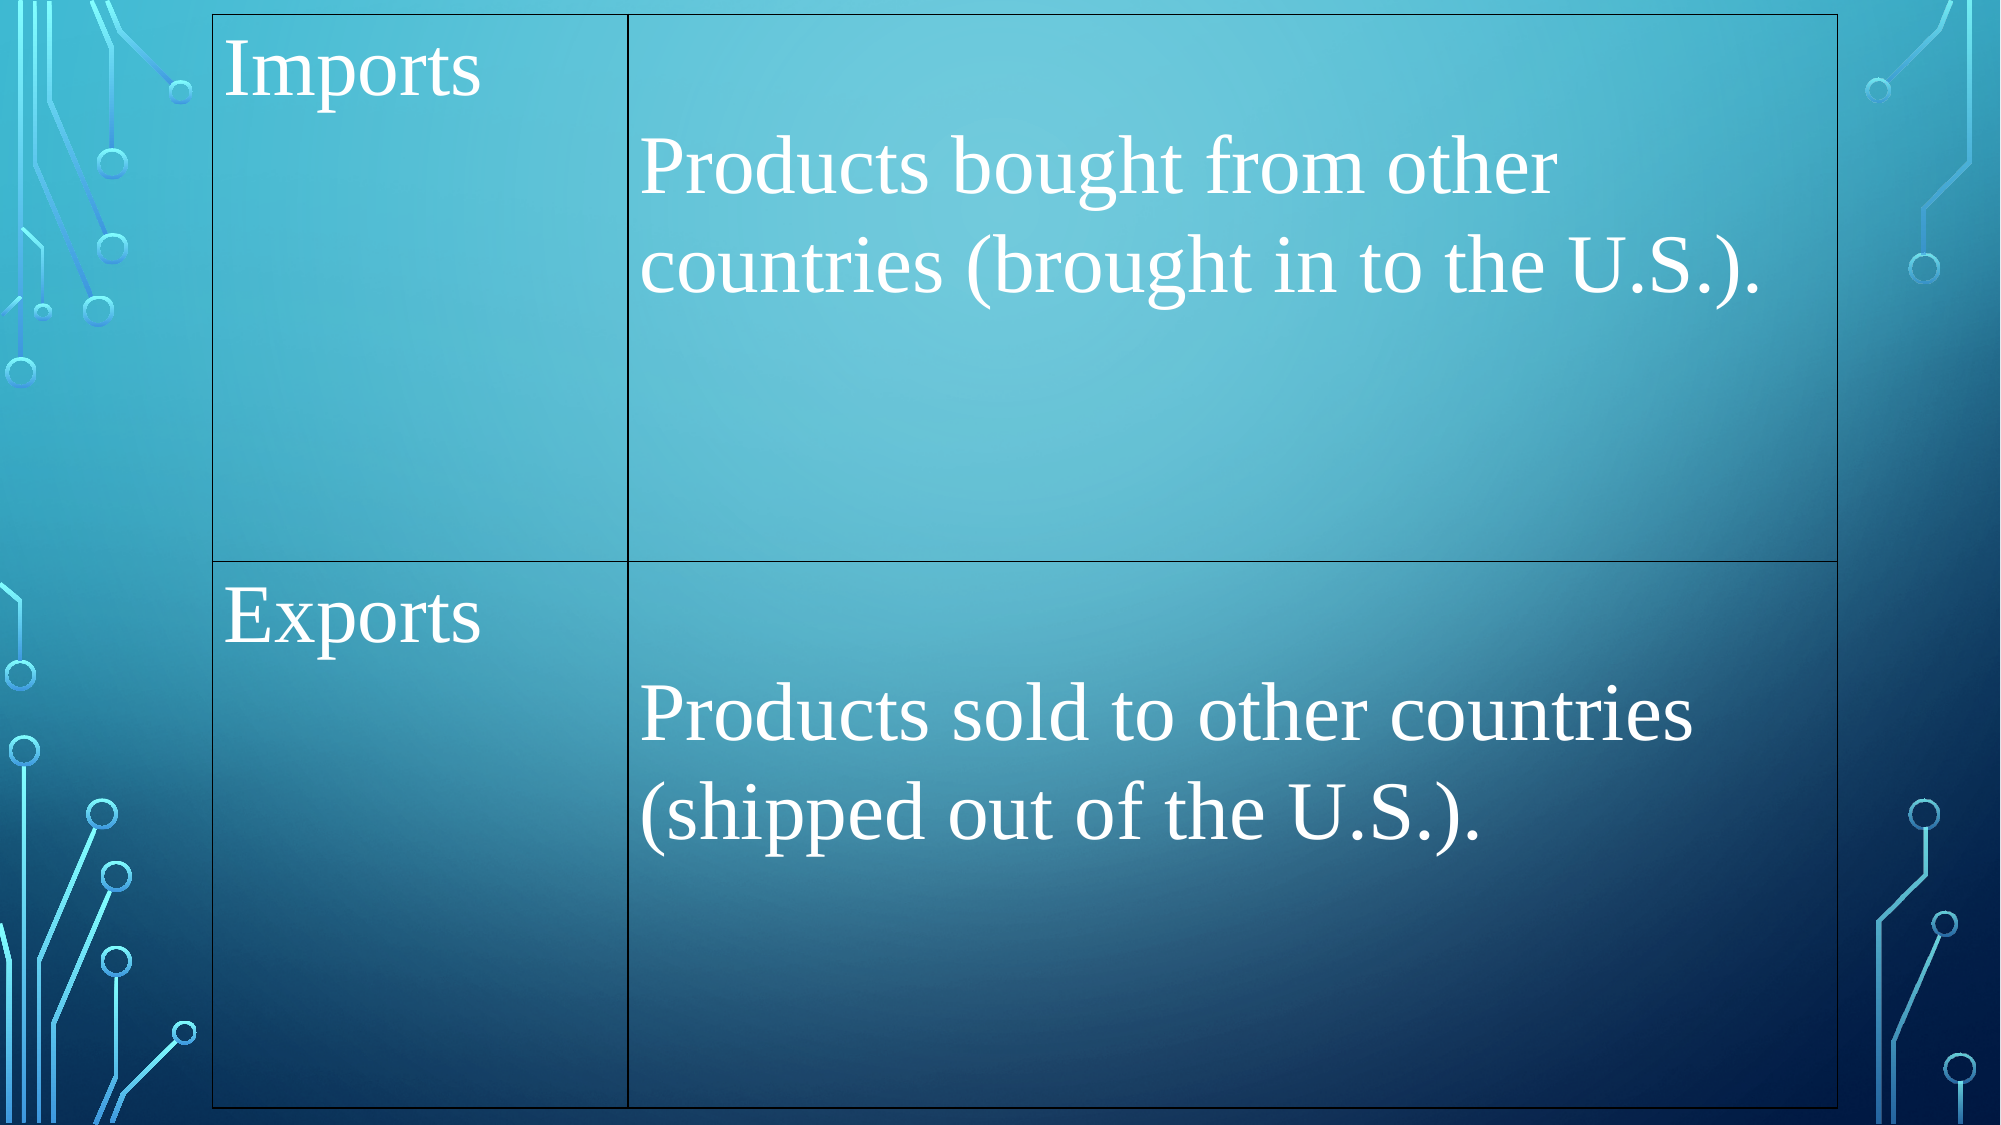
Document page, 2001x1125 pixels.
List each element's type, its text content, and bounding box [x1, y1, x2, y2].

table_cell Products sold to other countries (shipped out of the U.S.). [629, 562, 1837, 1107]
table_header Products bought from other countries (brought in to the U.S.). [629, 15, 1837, 561]
table_header Imports [213, 15, 627, 561]
table_cell Exports [213, 562, 627, 1107]
